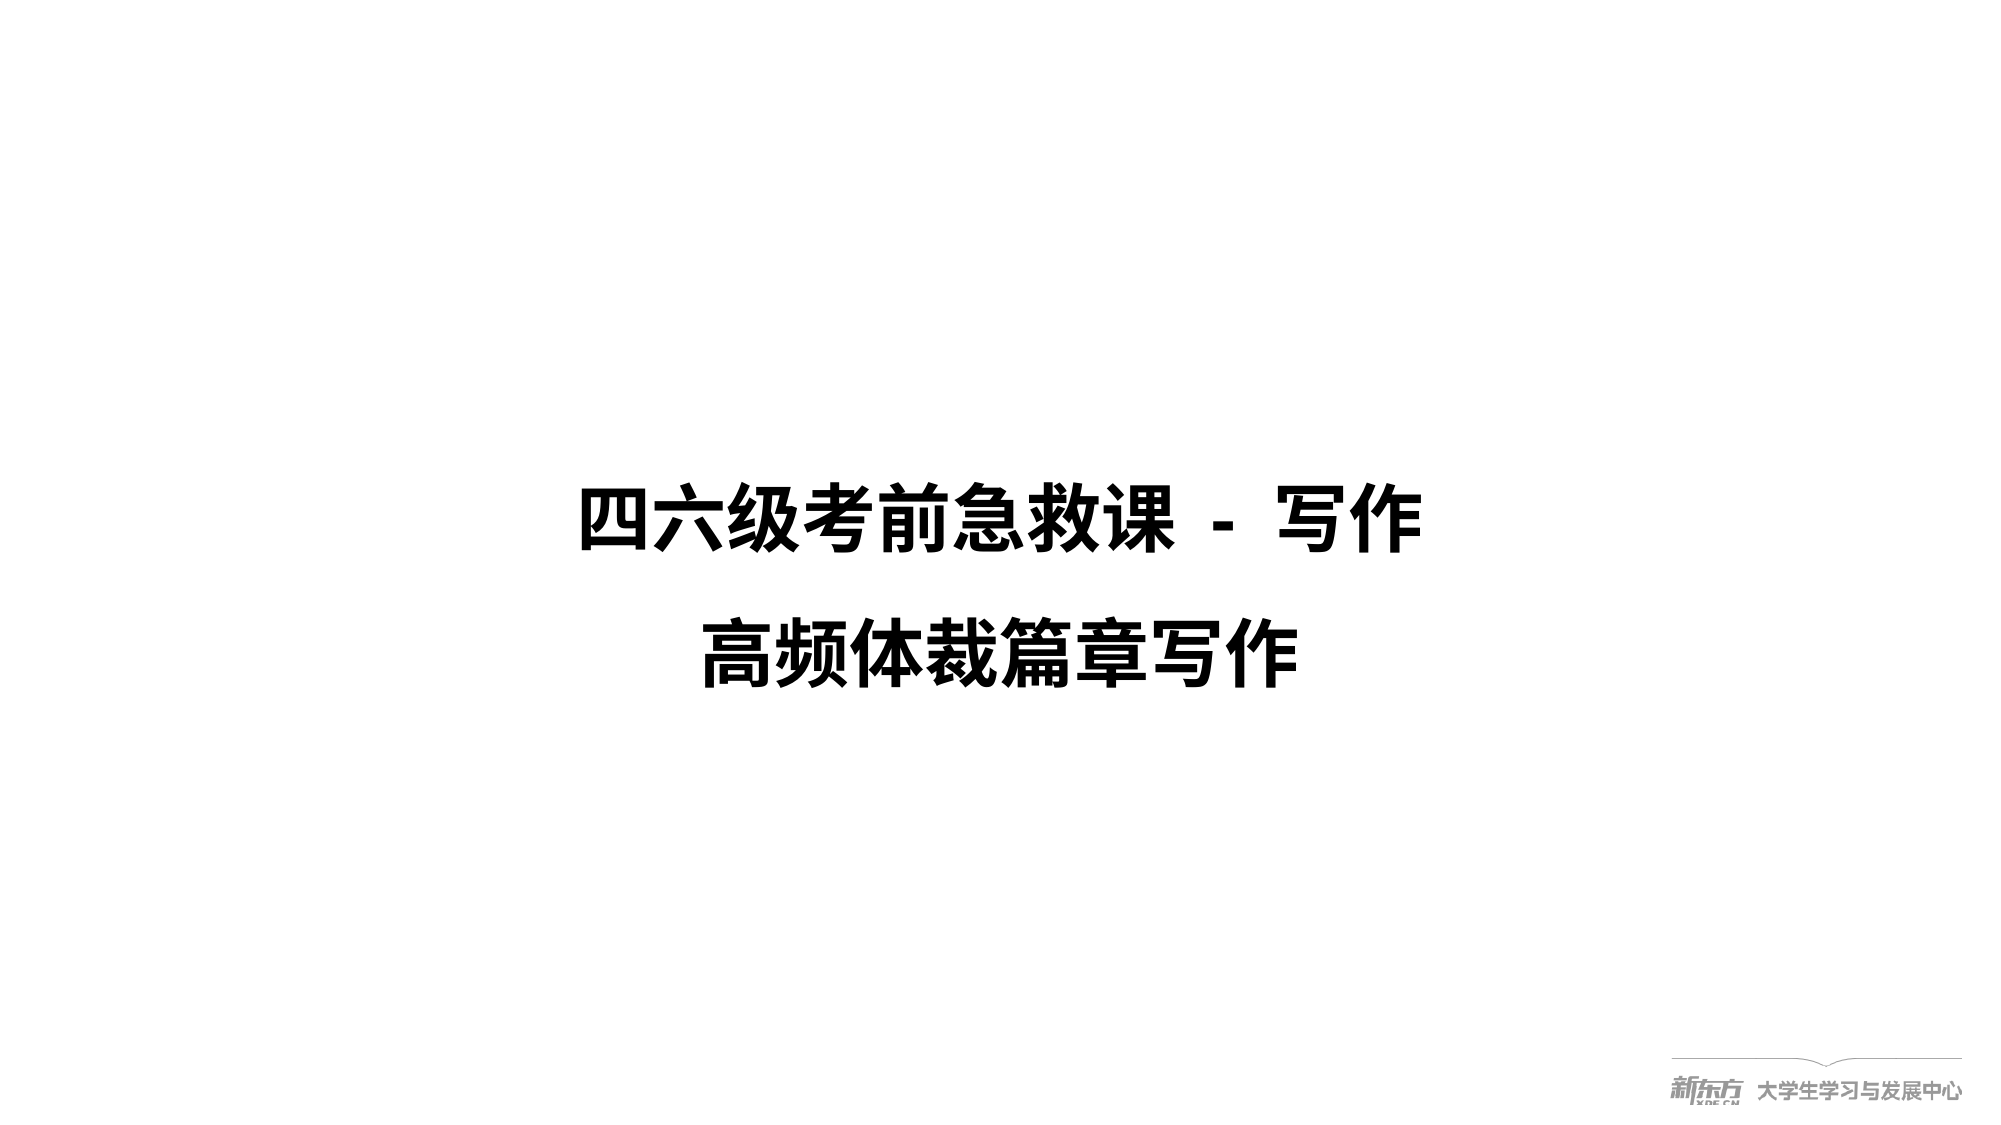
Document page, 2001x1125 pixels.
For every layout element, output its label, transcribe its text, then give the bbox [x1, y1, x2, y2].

text_box 四六级考前急救课 - 写作 高频体裁篇章写作 [76, 418, 1923, 704]
